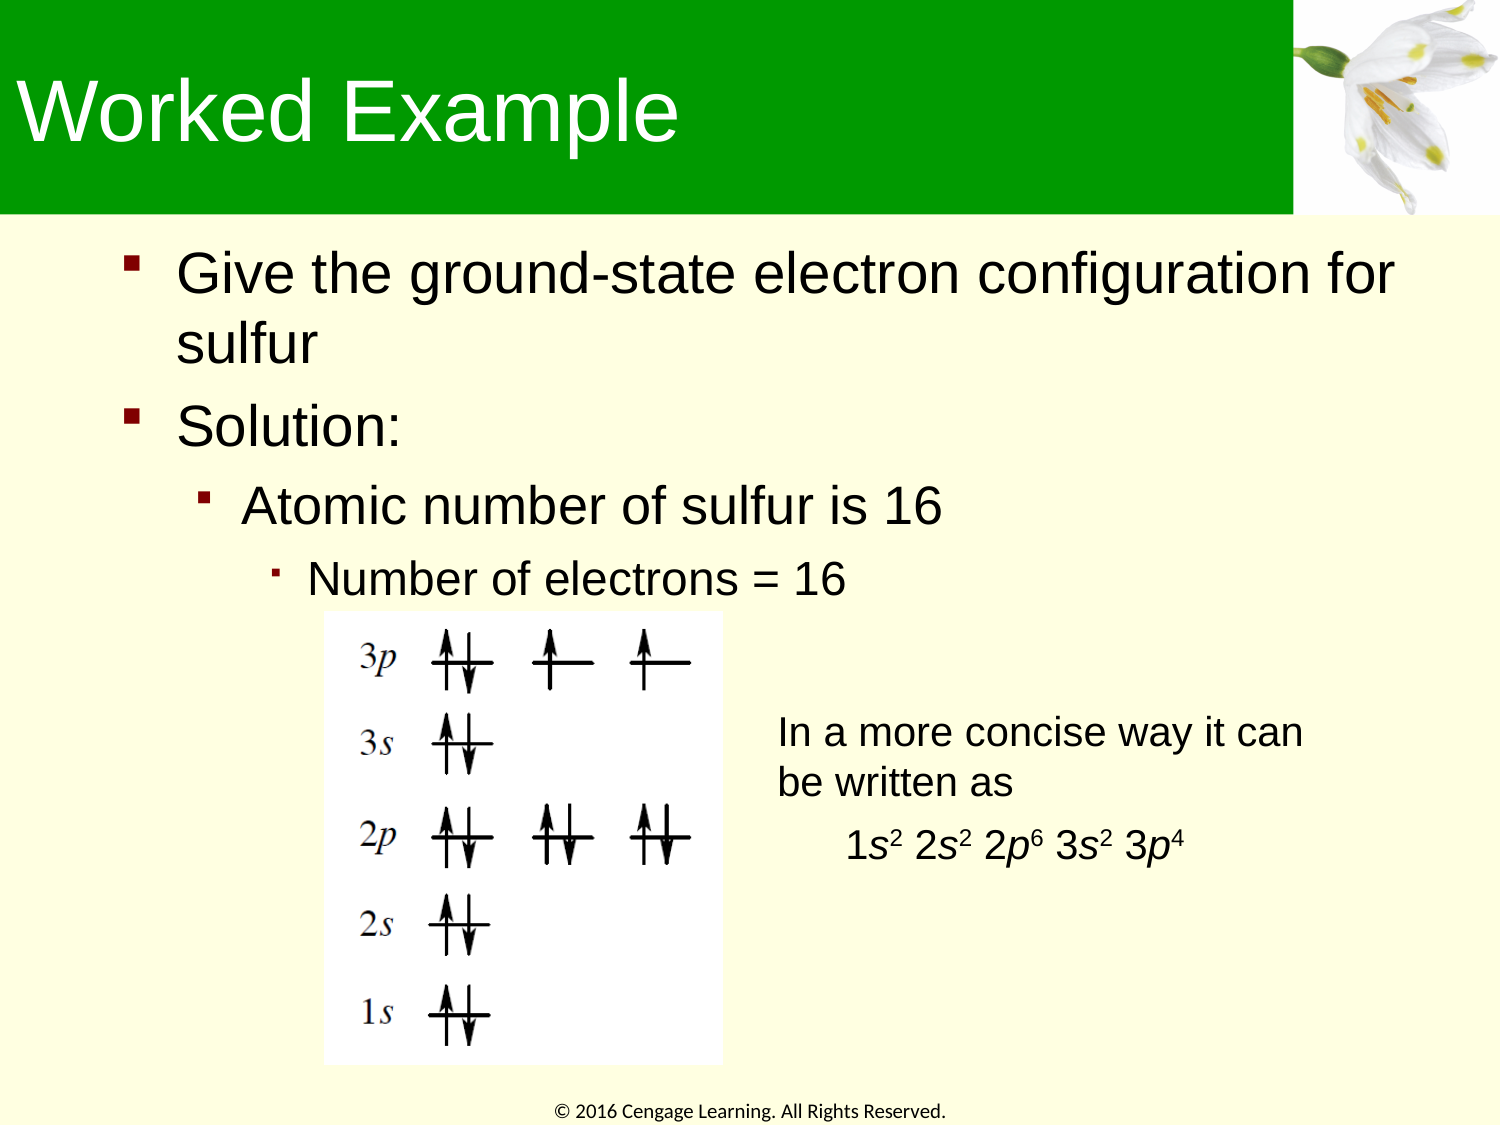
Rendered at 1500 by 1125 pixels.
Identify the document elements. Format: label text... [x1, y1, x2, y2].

picture [324, 610, 723, 1065]
picture [1293, 0, 1500, 215]
title Worked Example [0, 0, 1288, 213]
list Give the ground-state electron configuration for sulfur Solution: Atomic number of sulfur is 16 Number of electrons = 16 In a more concise way it can be written as 1s2 2s2 2p6 3s2 3p4 [103, 227, 1450, 1065]
